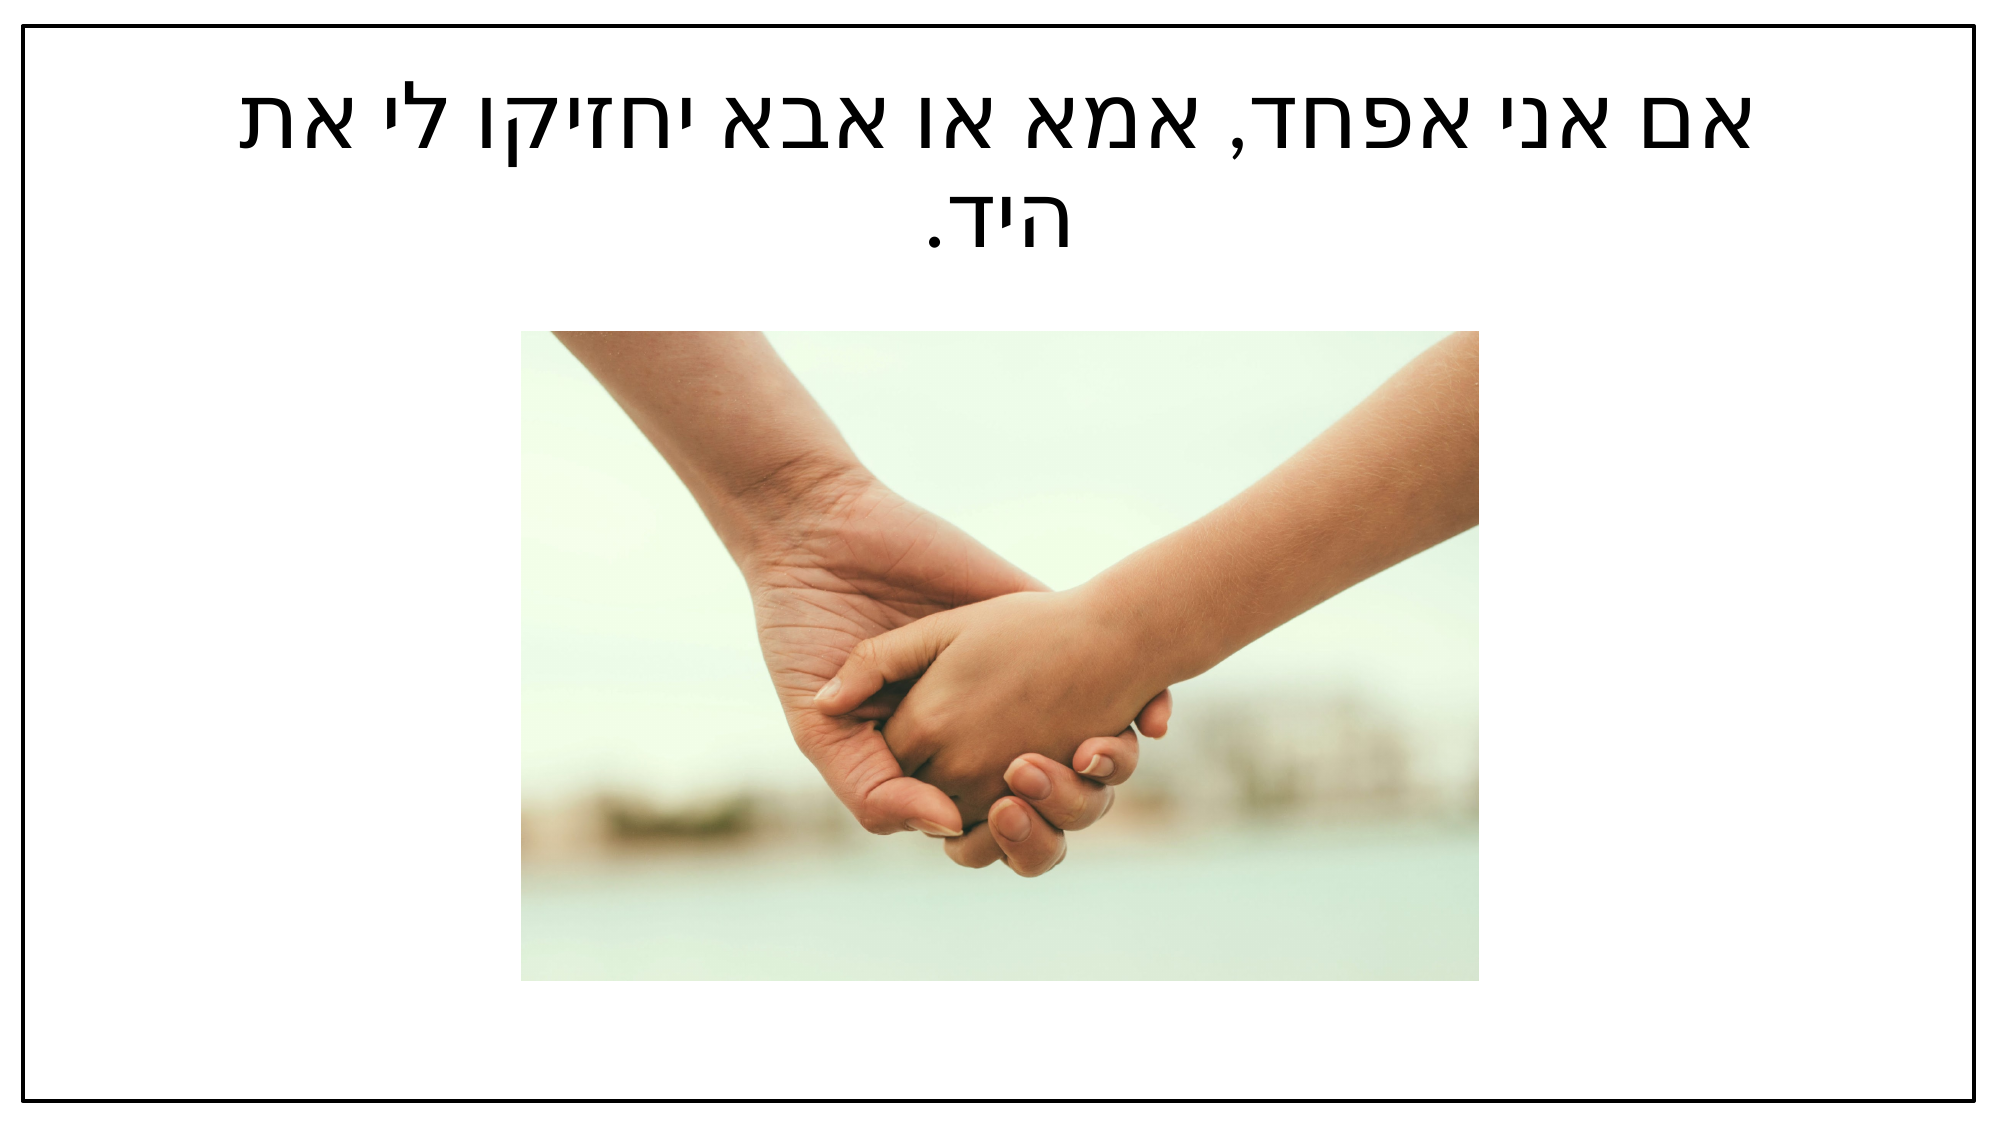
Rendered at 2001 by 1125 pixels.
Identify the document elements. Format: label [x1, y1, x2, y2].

list [521, 331, 1479, 981]
text_box [21, 24, 1976, 1103]
